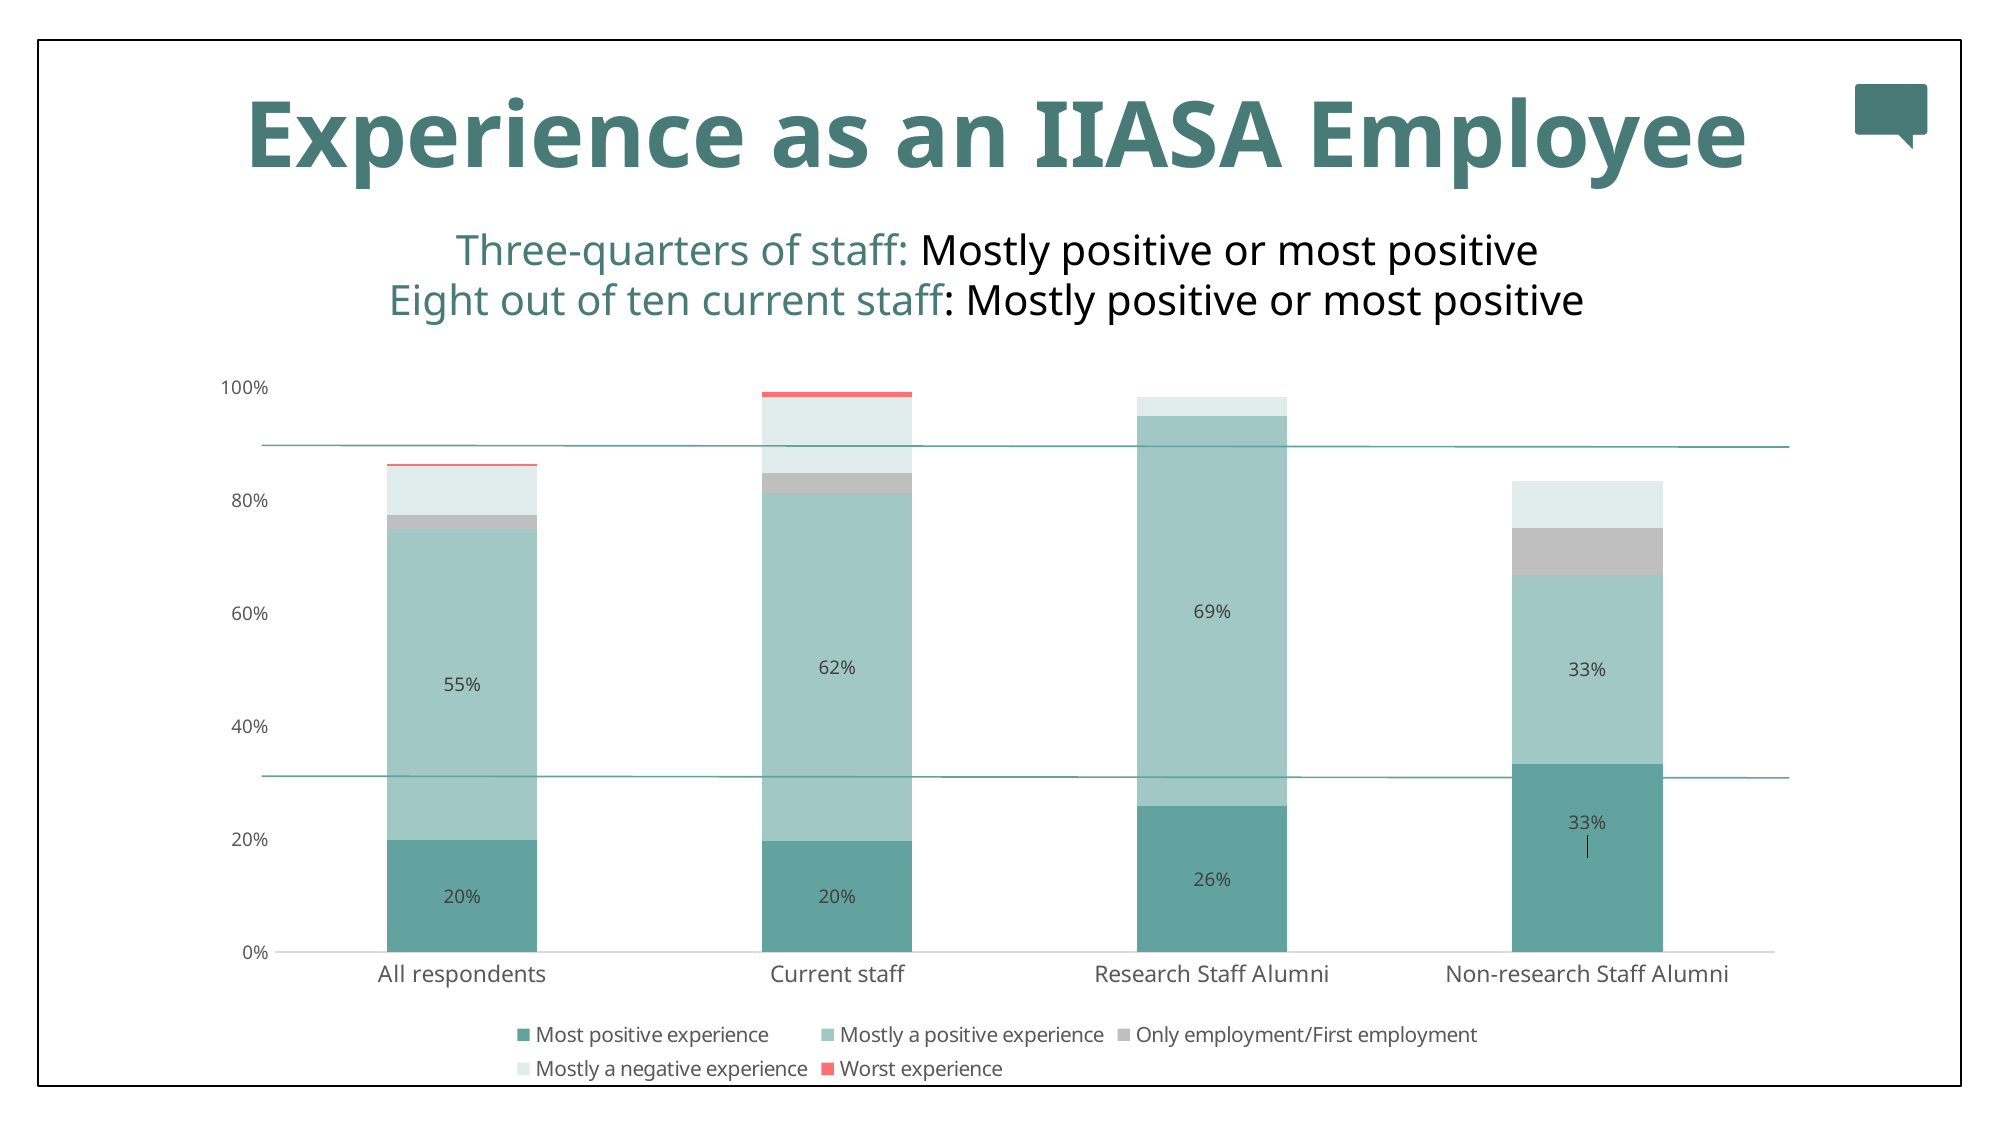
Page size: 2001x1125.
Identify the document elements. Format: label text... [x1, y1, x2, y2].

text_box Three-quarters of staff: Mostly positive or most positive Eight out of ten current staff: Mostly positive or most positive [31, 216, 1964, 332]
picture [1840, 65, 1942, 168]
chart [187, 358, 1808, 1090]
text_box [261, 444, 1790, 448]
title Experience as an IIASA Employee [187, 63, 1808, 213]
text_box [261, 775, 1790, 779]
